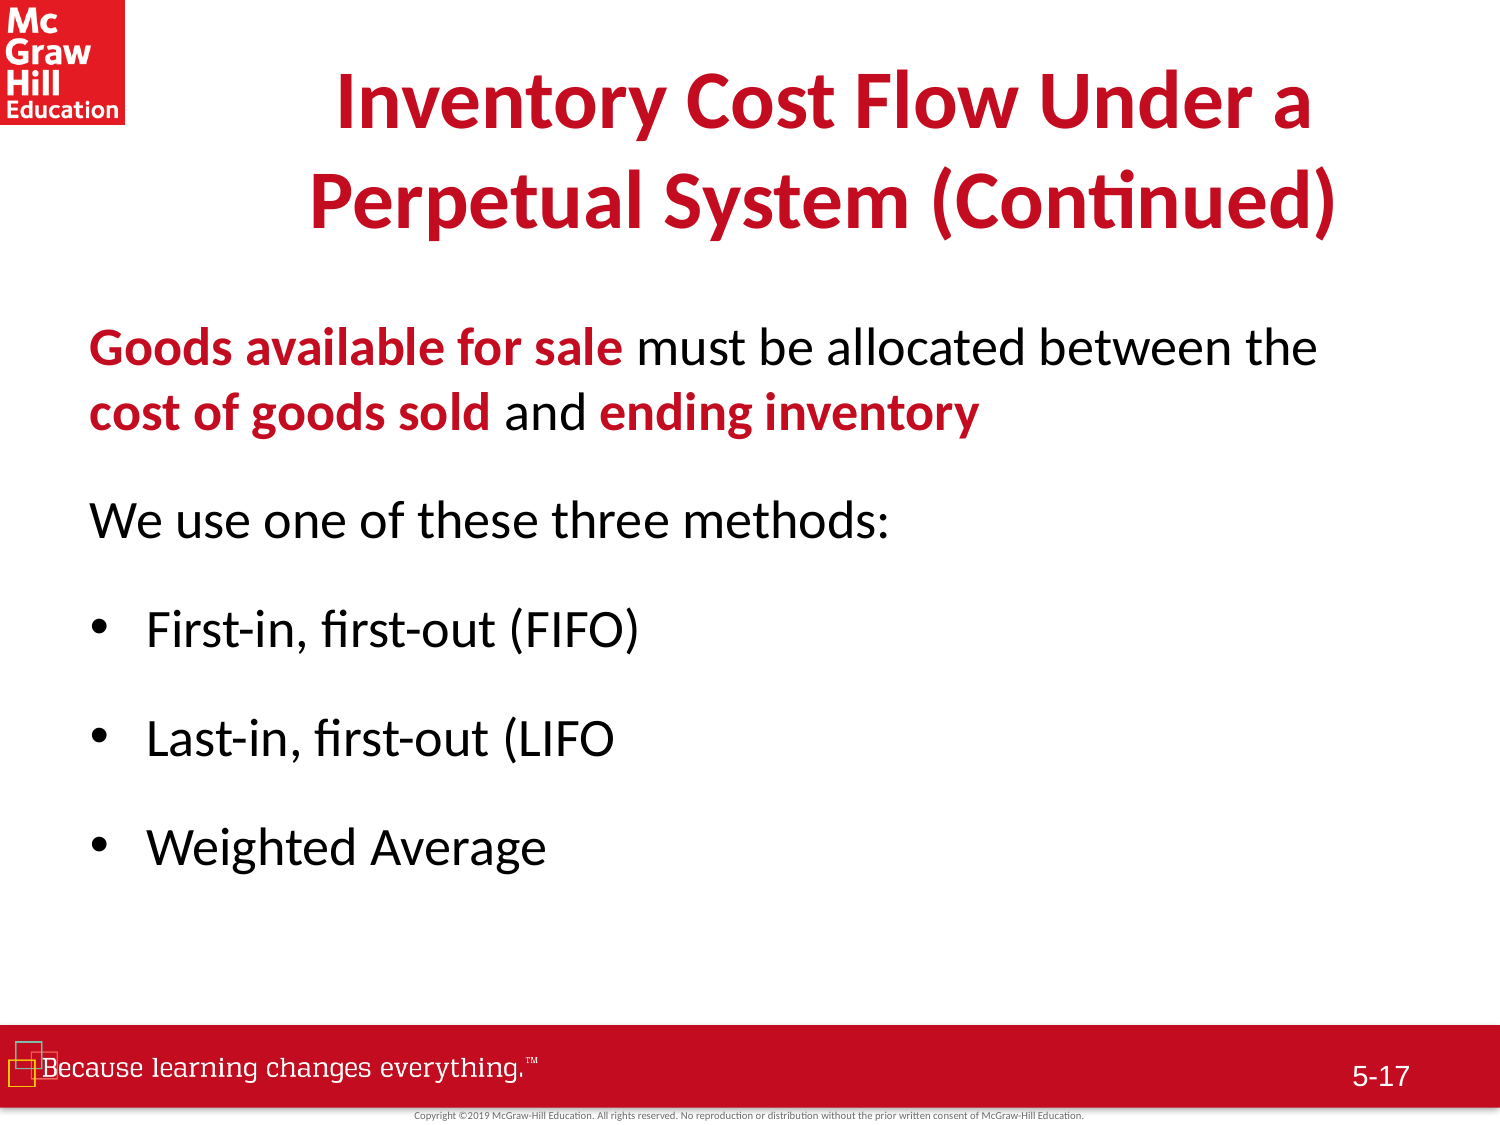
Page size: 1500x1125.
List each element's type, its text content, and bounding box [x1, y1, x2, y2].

picture [0, 0, 125, 125]
list Goods available for sale must be allocated between the cost of goods sold and ending inventory We use one of these three methods: First-in, first-out (FIFO) Last-in, first-out (LIFO Weighted Average [75, 200, 1425, 975]
title Inventory Cost Flow Under a Perpetual System (Continued) [150, 37, 1500, 138]
picture [8, 1041, 538, 1087]
slide_number 5-16 [1337, 1050, 1475, 1113]
